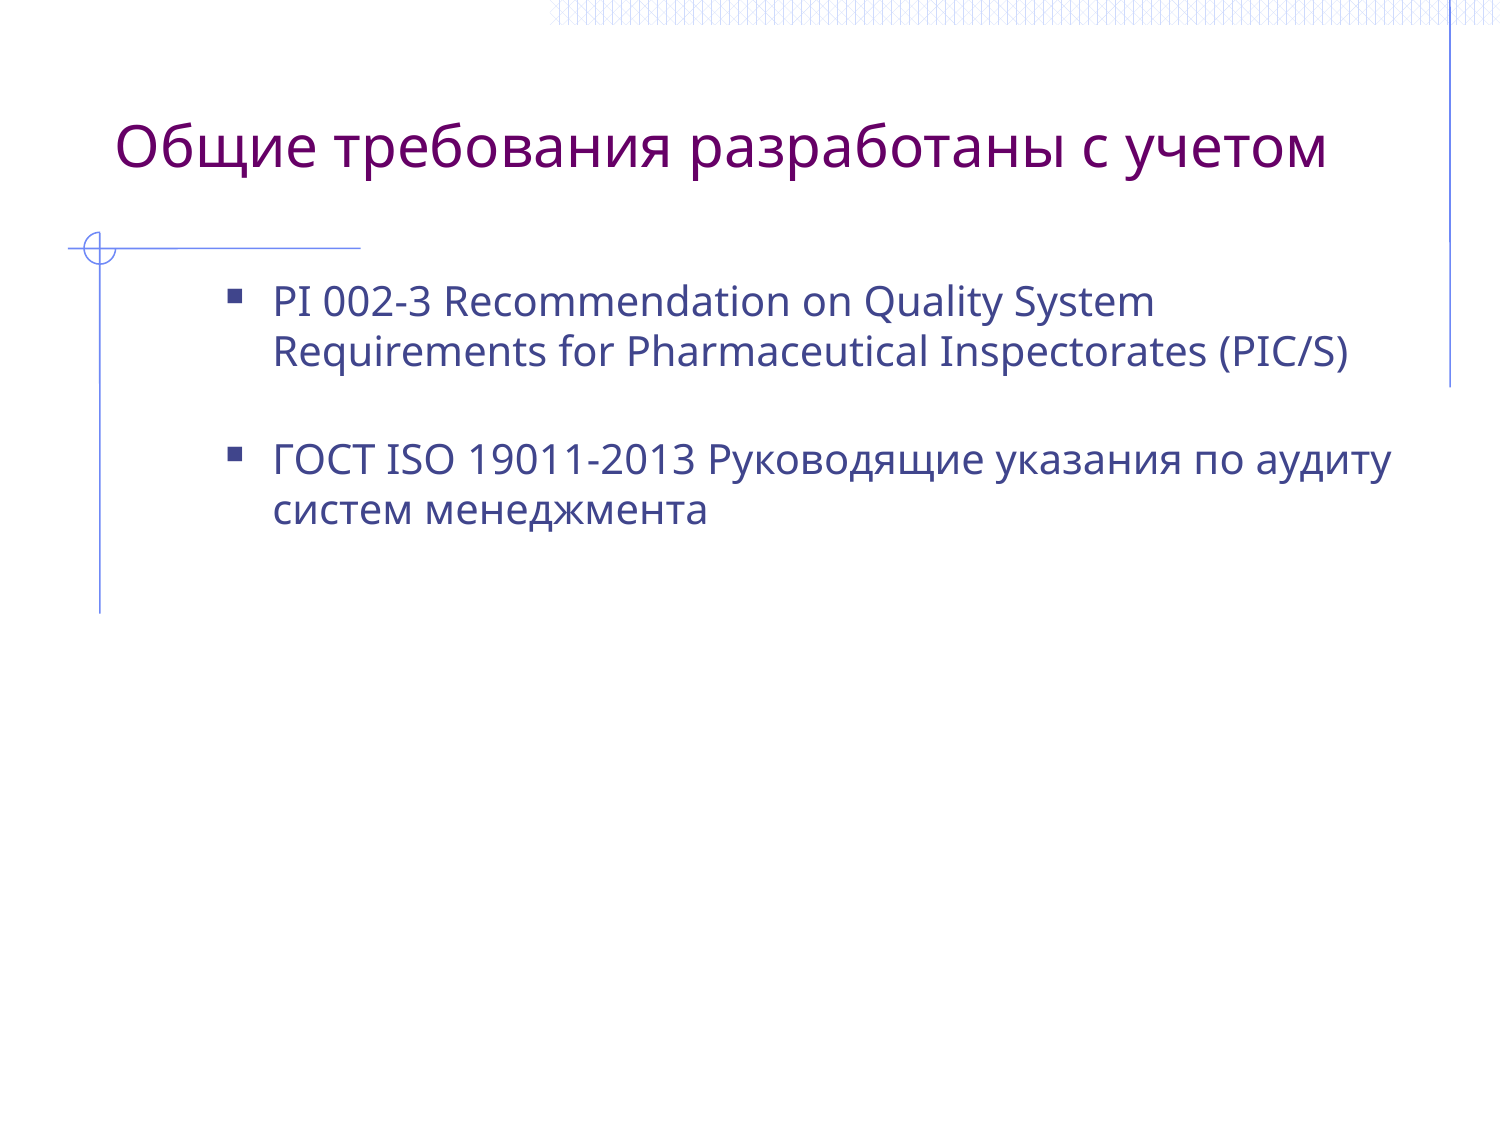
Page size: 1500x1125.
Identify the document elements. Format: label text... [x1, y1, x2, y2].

list PI 002-3 Recommendation on Quality System Requirements for Pharmaceutical Inspectorates (PIC/S) ГОСТ ISO 19011-2013 Руководящие указания по аудиту систем менеджмента [135, 267, 1436, 943]
title Общие требования разработаны с учетом [99, 50, 1375, 238]
